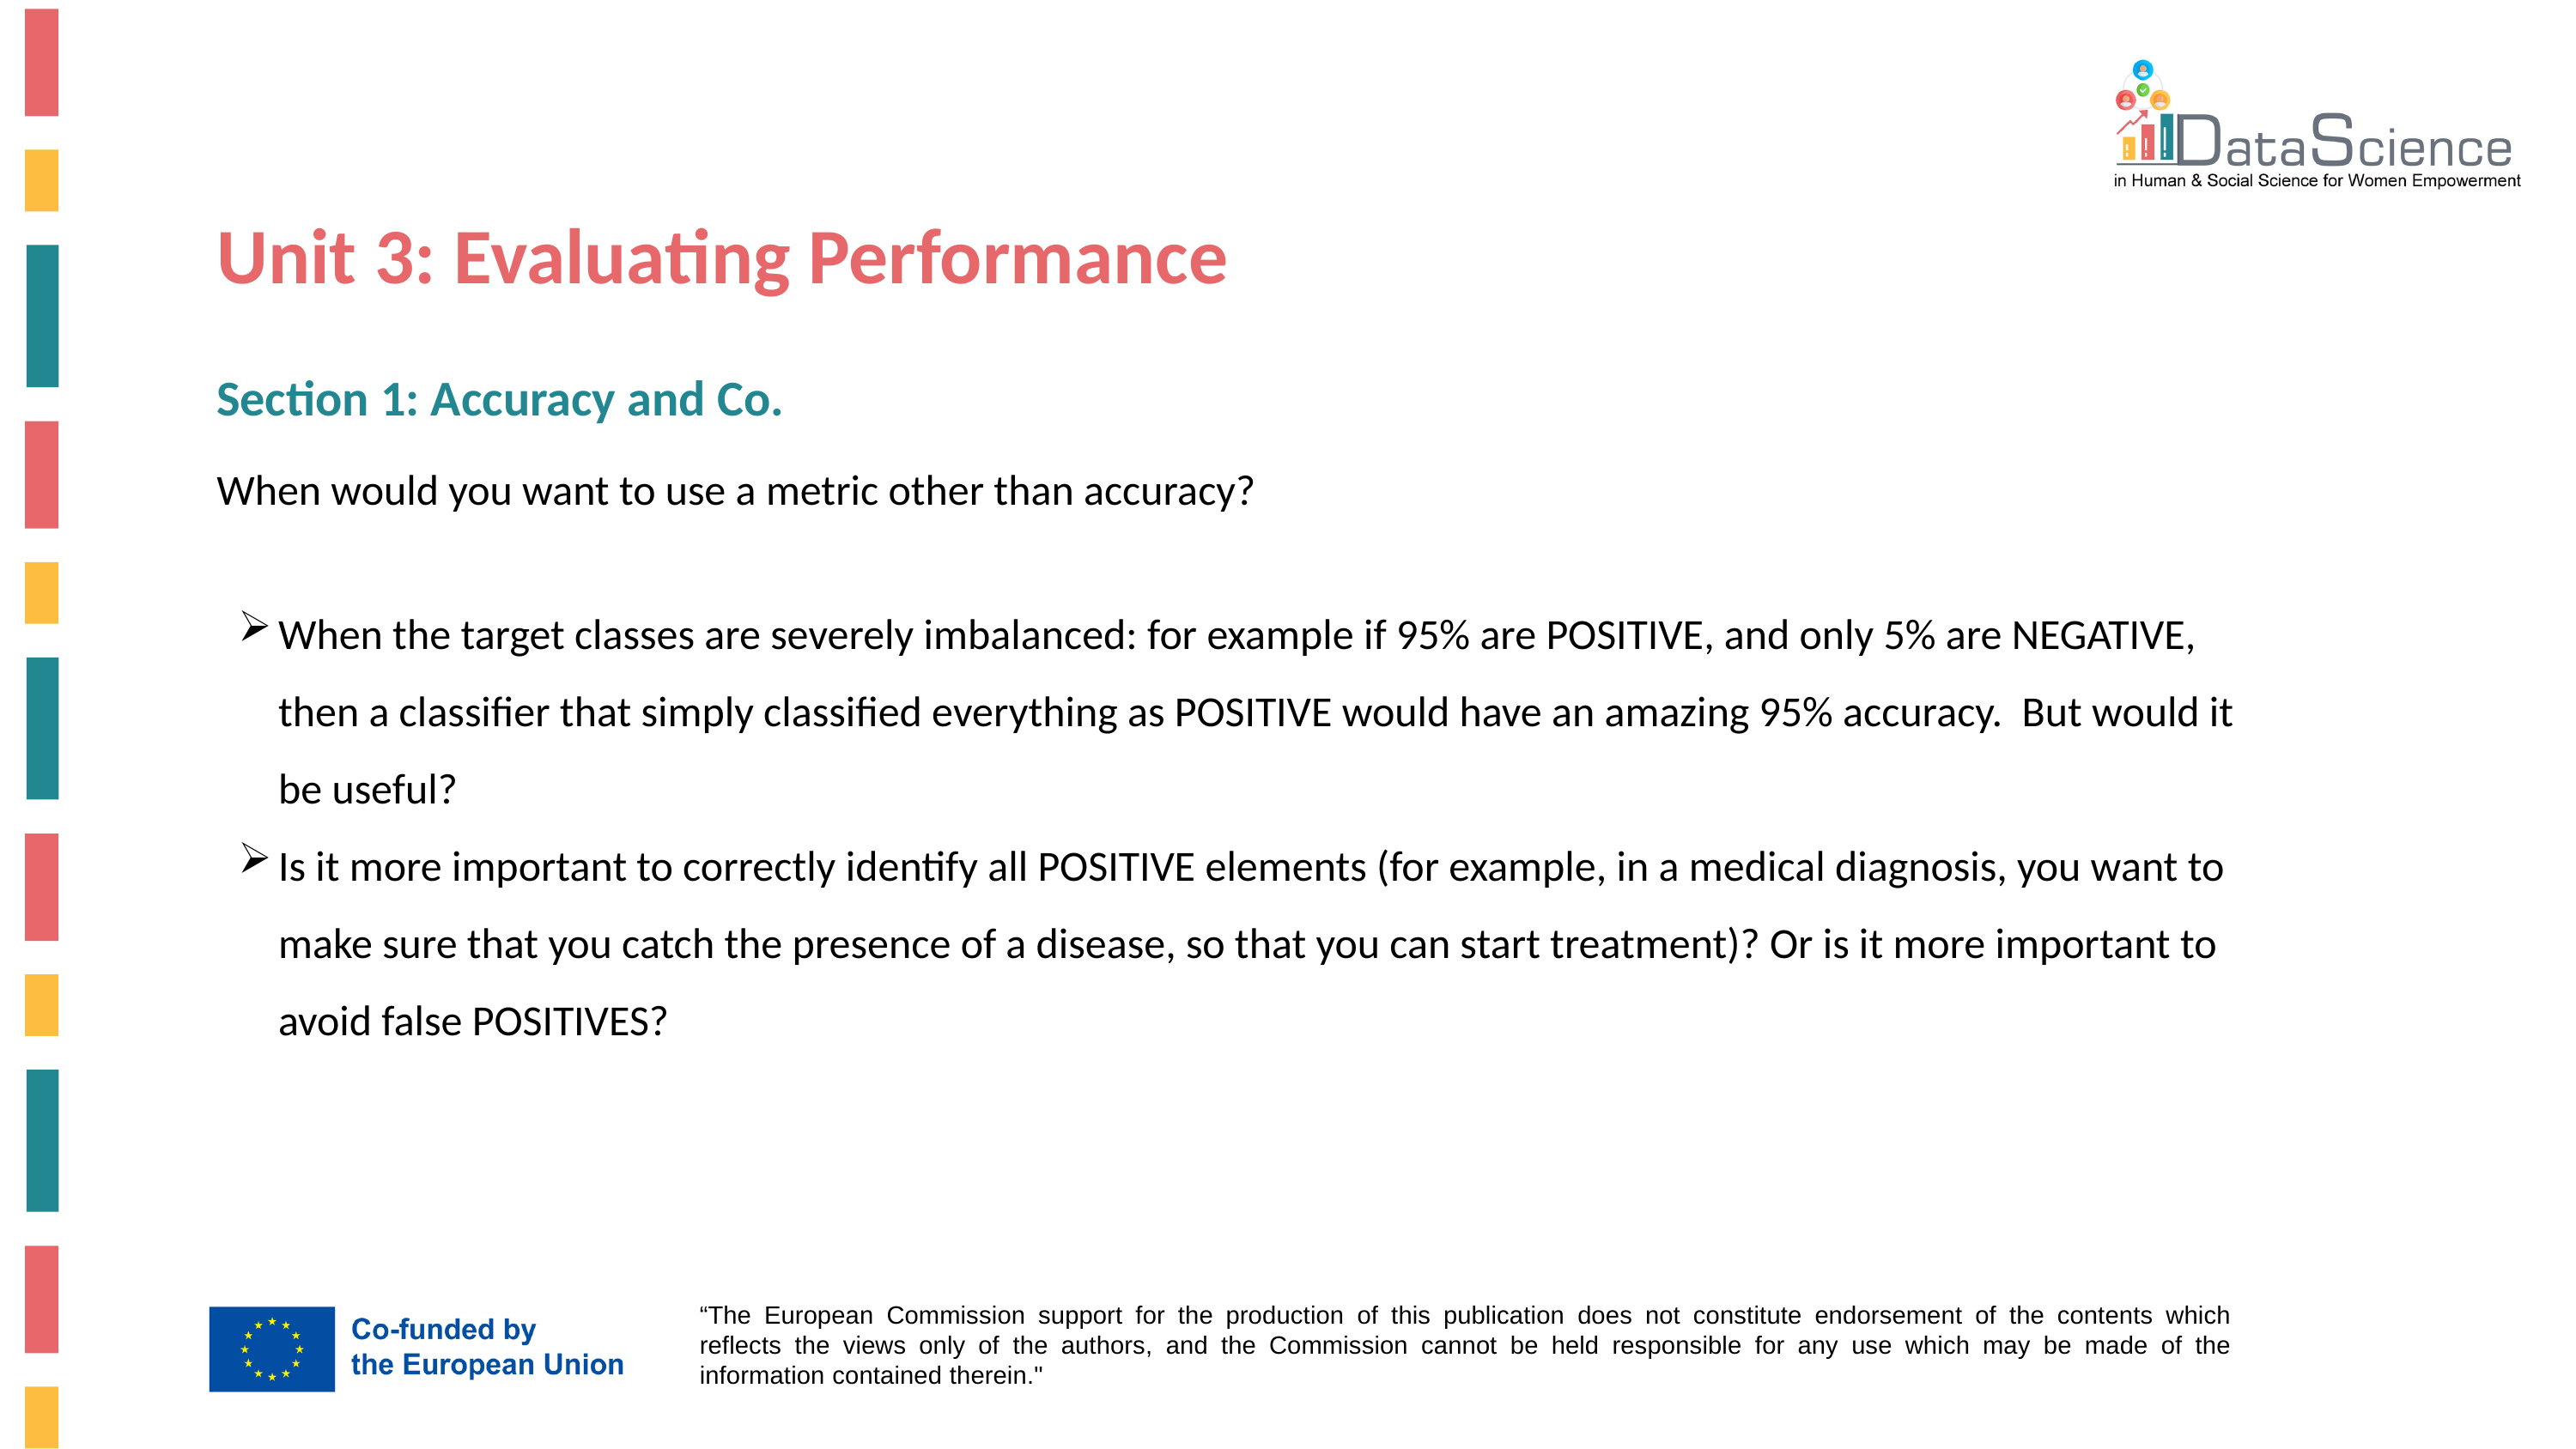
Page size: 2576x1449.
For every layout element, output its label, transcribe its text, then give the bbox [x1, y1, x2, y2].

text_box When would you want to use a metric other than accuracy? [204, 456, 2340, 520]
text_box When the target classes are severely imbalanced: for example if 95% are POSITIVE, and only 5% are NEGATIVE, then a classifier that simply classified everything as POSITIVE would have an amazing 95% accuracy. But would it be useful? Is it more important to correctly identify all POSITIVE elements (for example, in a medical diagnosis, you want to make sure that you catch the presence of a disease, so that you can start treatment)? Or is it more important to avoid false POSITIVES? [225, 573, 2275, 1051]
text_box Unit 3: Evaluating Performance [204, 198, 1471, 306]
picture [2114, 58, 2522, 191]
text_box Section 1: Accuracy and Co. [204, 359, 1619, 433]
picture [204, 1301, 655, 1397]
